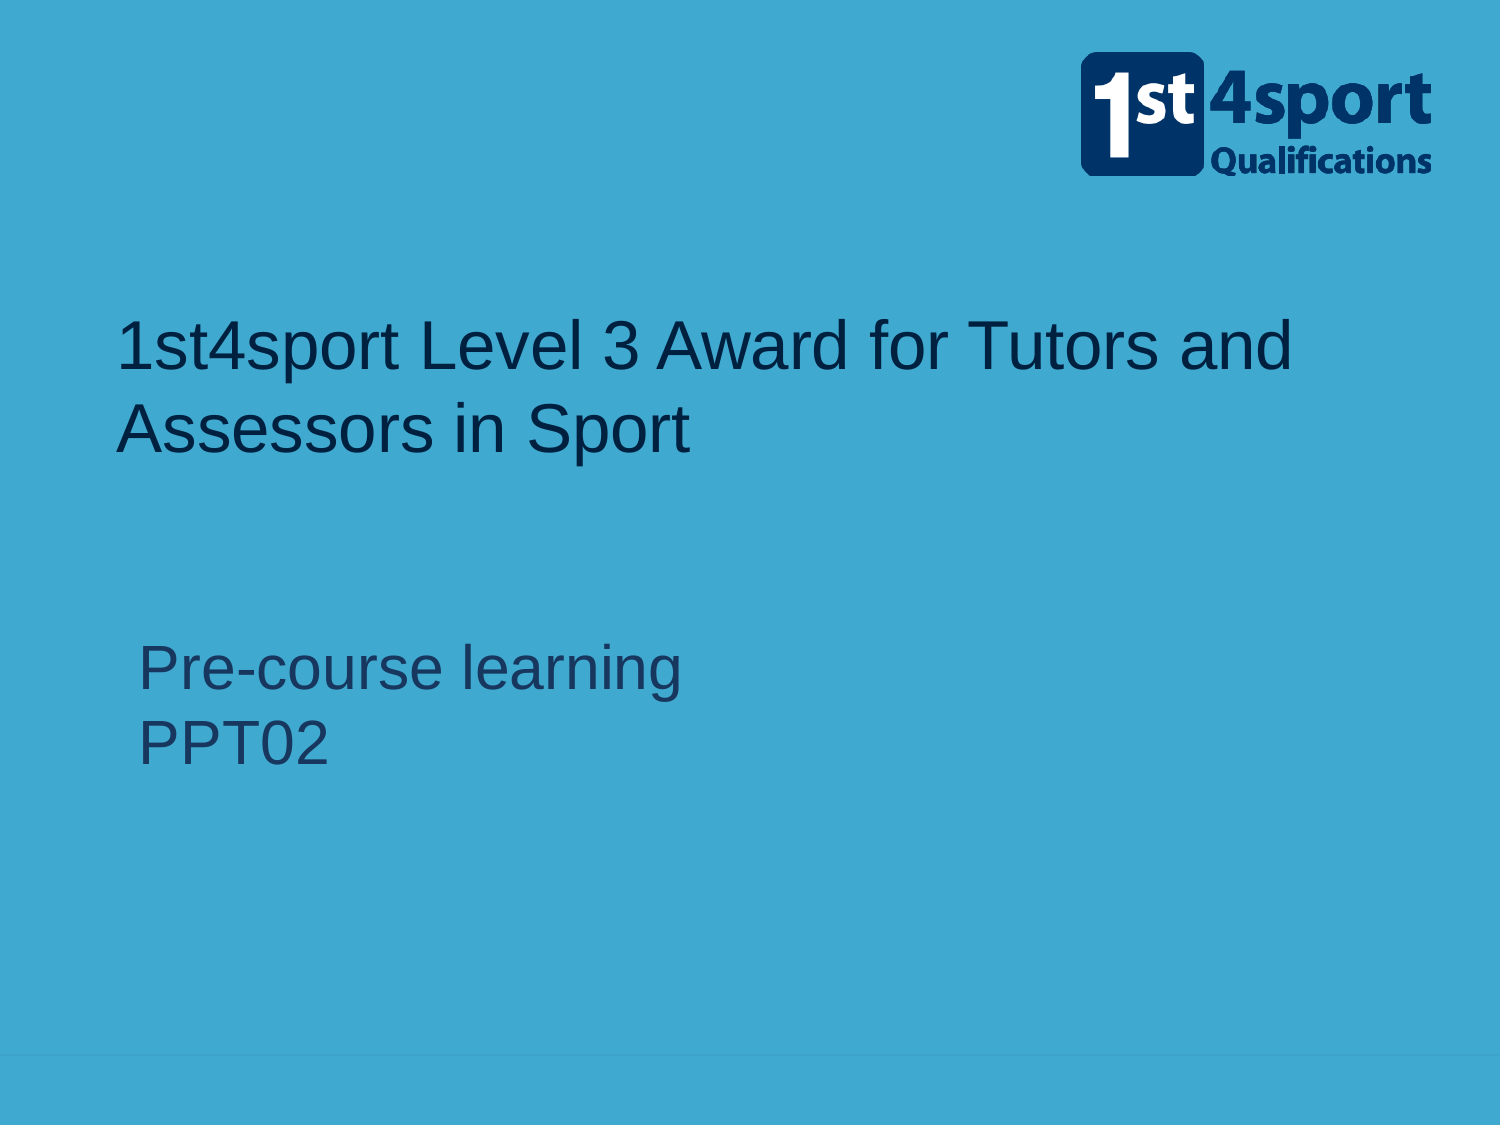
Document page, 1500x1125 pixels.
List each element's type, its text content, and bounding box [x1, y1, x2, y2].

picture [1080, 52, 1432, 176]
subtitle Pre-course learning PPT02 [124, 619, 1082, 858]
title 1st4sport Level 3 Award for Tutors and Assessors in Sport [101, 293, 1414, 576]
